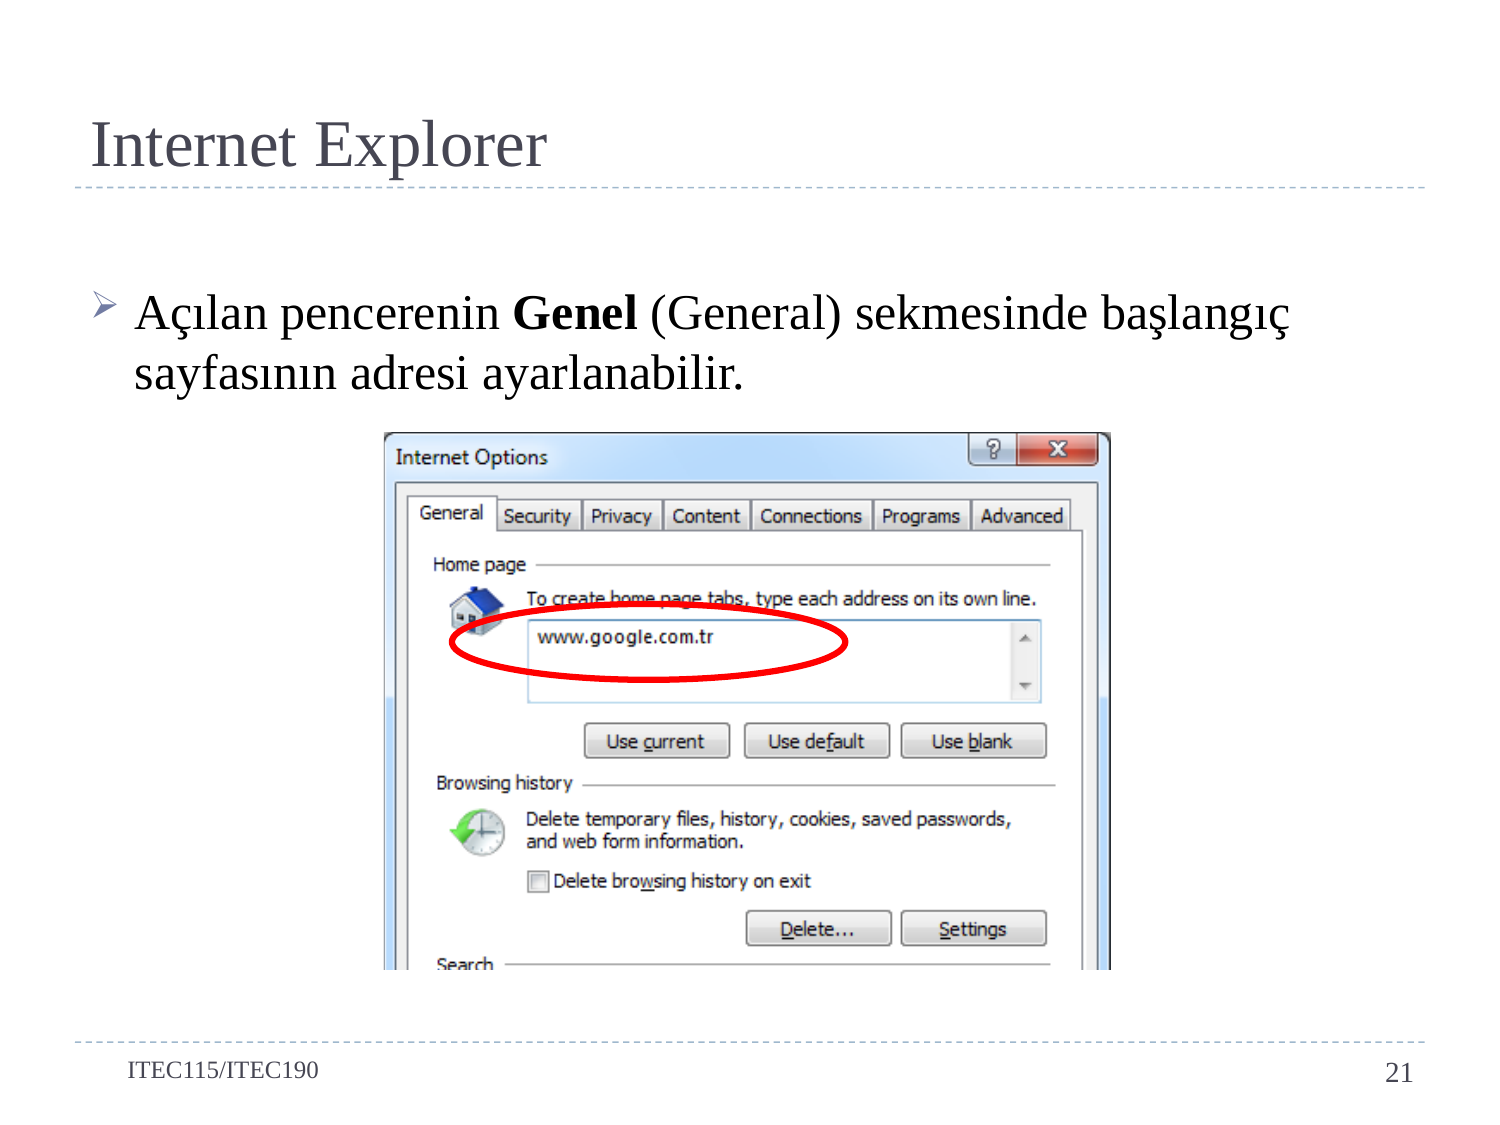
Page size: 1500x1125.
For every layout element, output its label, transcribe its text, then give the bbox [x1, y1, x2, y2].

title Internet Explorer [75, 24, 1425, 188]
list Açılan pencerenin Genel (General) sekmesinde başlangıç sayfasının adresi ayarlanabilir. [75, 200, 1424, 1010]
slide_number 21 [1352, 1045, 1430, 1106]
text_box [383, 432, 1112, 970]
footer ITEC115/ITEC190 [112, 1045, 1352, 1106]
